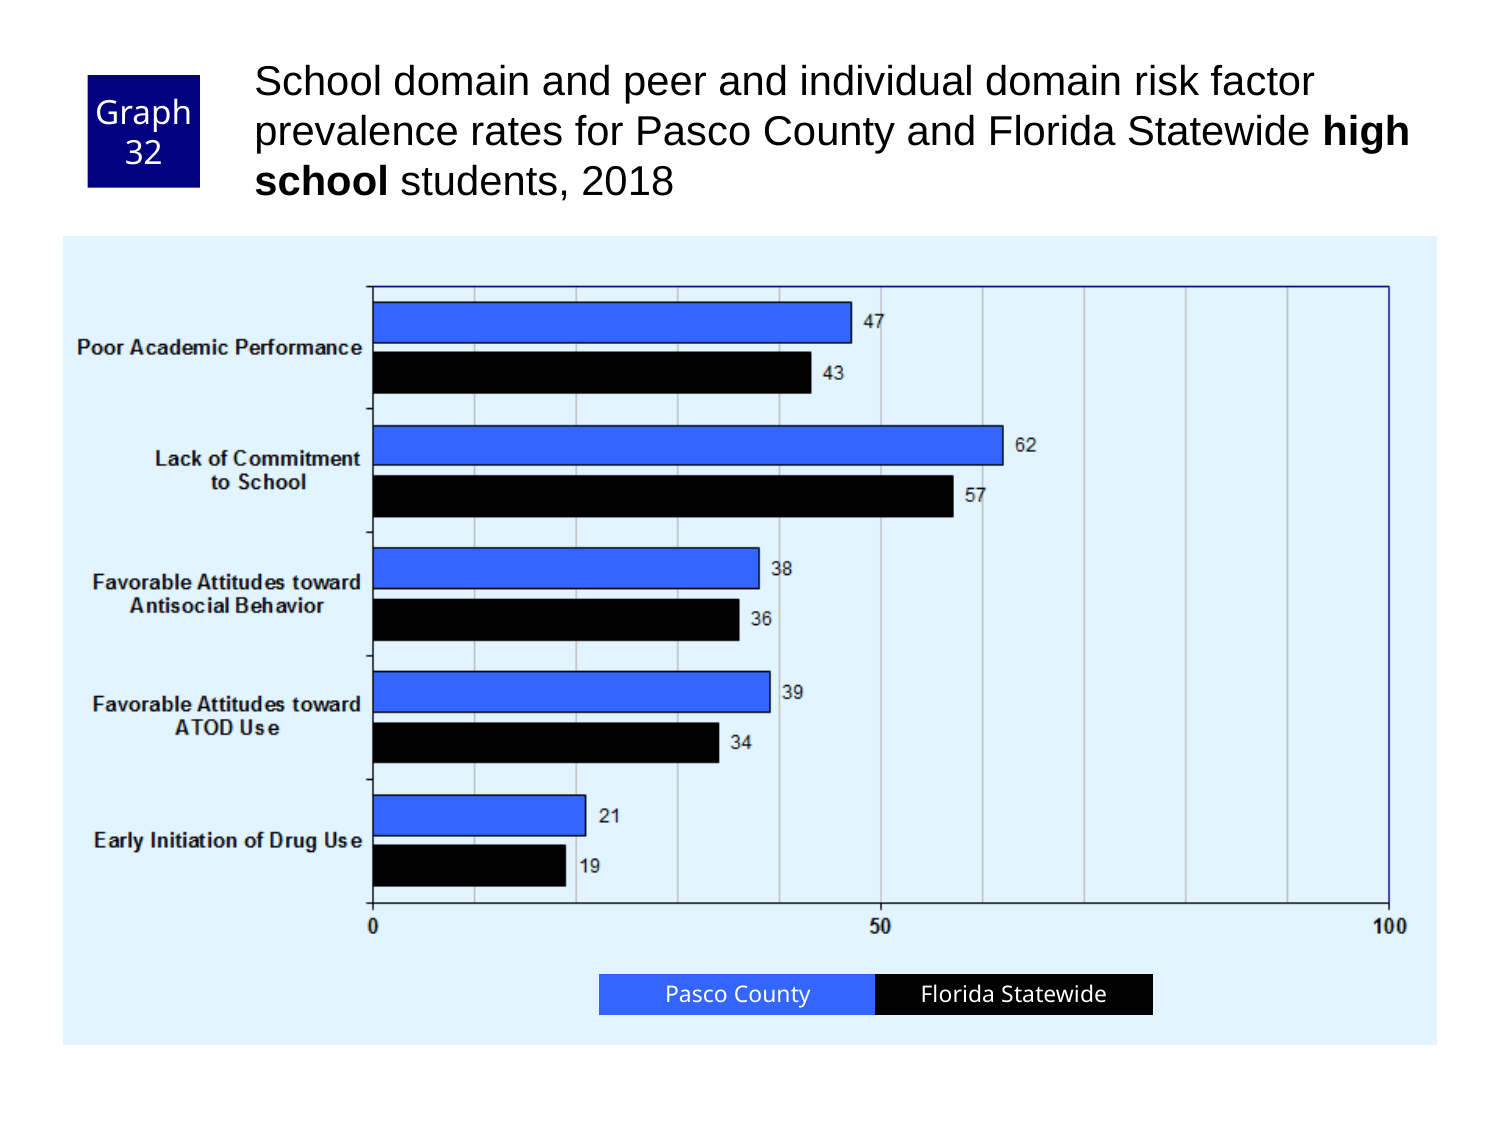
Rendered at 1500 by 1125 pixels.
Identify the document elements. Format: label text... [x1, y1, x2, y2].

picture [62, 236, 1437, 1046]
text_box Graph 32 [87, 75, 200, 188]
text_box School domain and peer and individual domain risk factor prevalence rates for Pasco County and Florida Statewide high school students, 2018 [249, 50, 1438, 175]
